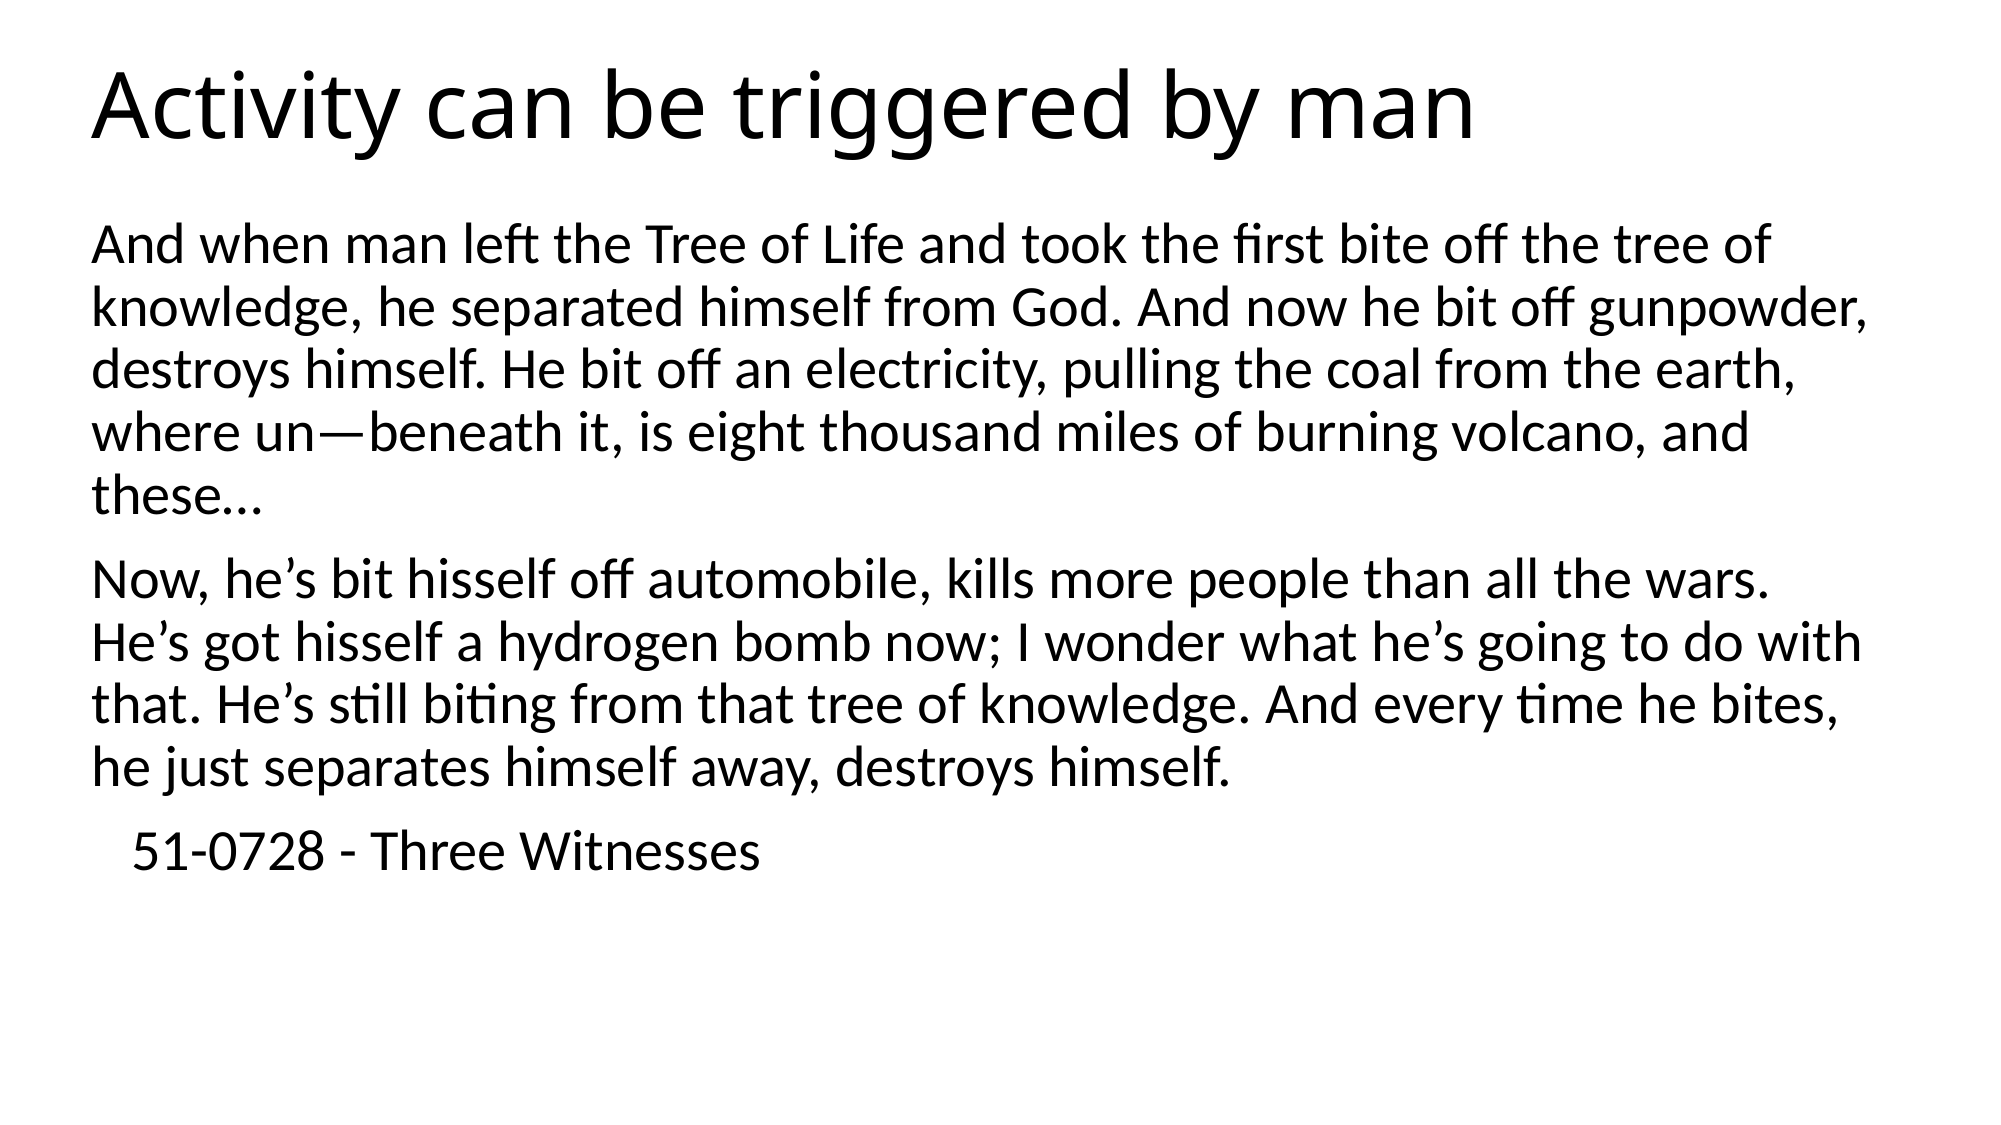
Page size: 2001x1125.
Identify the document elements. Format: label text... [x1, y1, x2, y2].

list And when man left the Tree of Life and took the first bite off the tree of knowledge, he separated himself from God. And now he bit off gunpowder, destroys himself. He bit off an electricity, pulling the coal from the earth, where un—beneath it, is eight thousand miles of burning volcano, and these… Now, he’s bit hisself off automobile, kills more people than all the wars. He’s got hisself a hydrogen bomb now; I wonder what he’s going to do with that. He’s still biting from that tree of knowledge. And every time he bites, he just separates himself away, destroys himself. 51-0728 - Three Witnesses [76, 205, 1898, 1068]
title Activity can be triggered by man [76, 0, 1802, 205]
